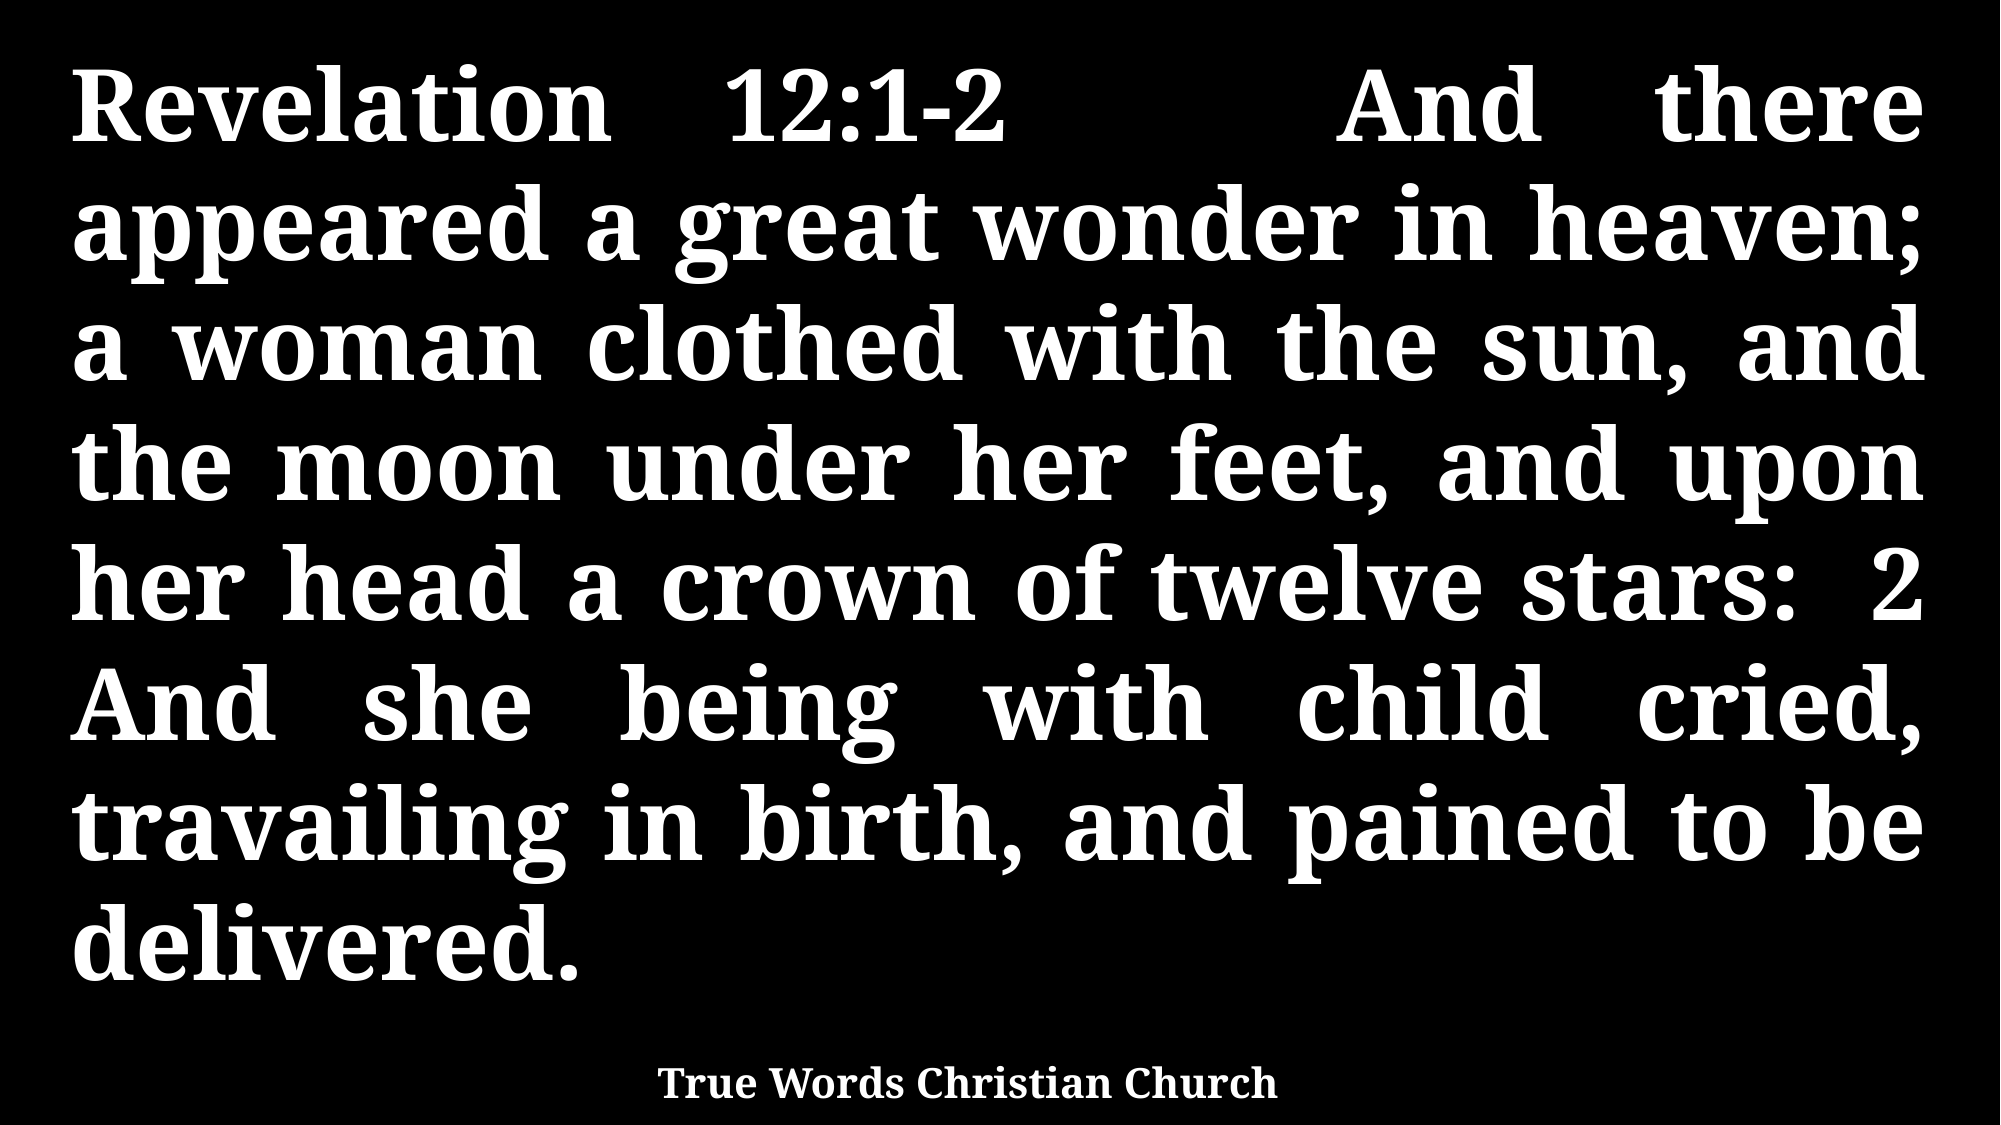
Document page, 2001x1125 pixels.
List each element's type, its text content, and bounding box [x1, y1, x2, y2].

text_box Revelation 12:1-2 And there appeared a great wonder in heaven; a woman clothed with the sun, and the moon under her feet, and upon her head a crown of twelve stars: 2 And she being with child cried, travailing in birth, and pained to be delivered. [55, 33, 1944, 1008]
text_box True Words Christian Church [642, 1049, 1294, 1114]
